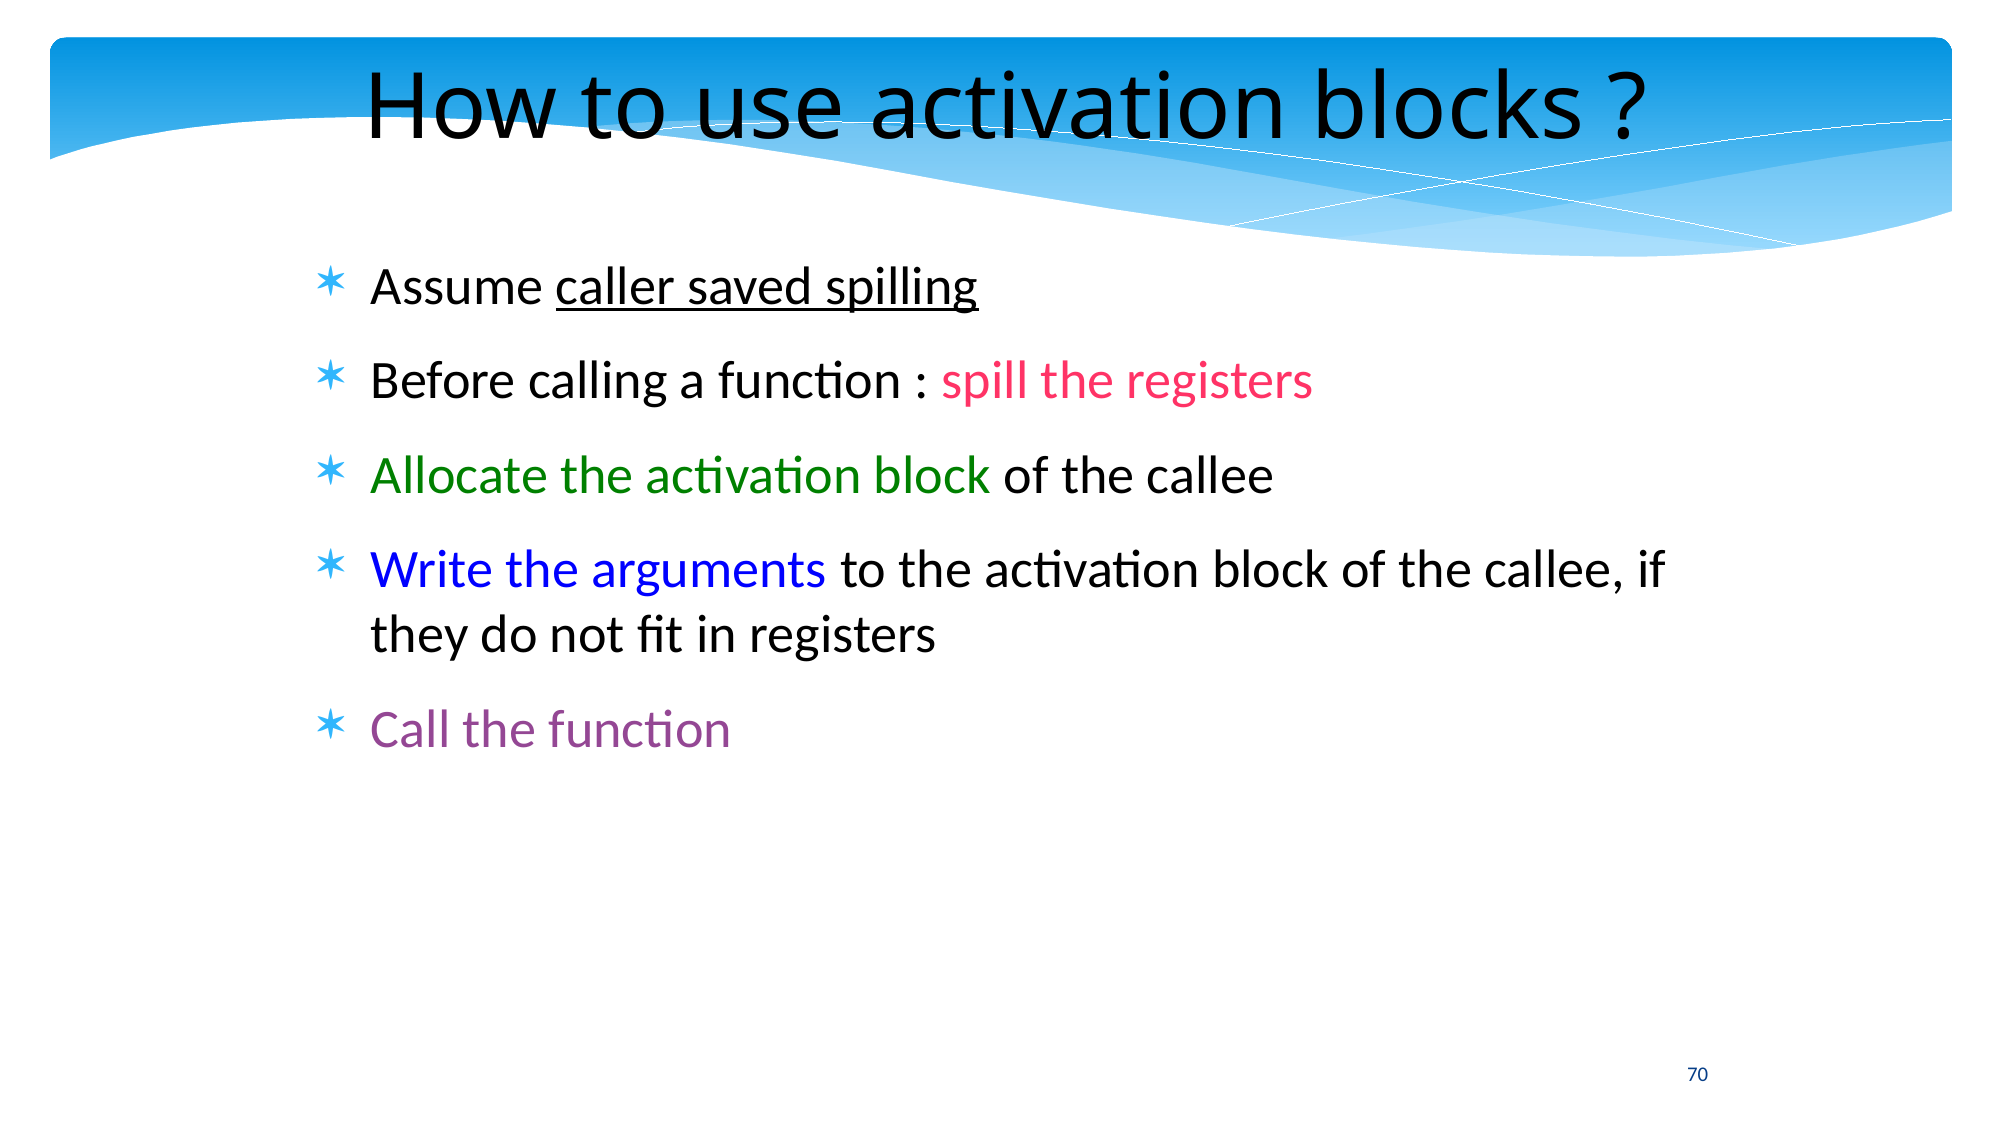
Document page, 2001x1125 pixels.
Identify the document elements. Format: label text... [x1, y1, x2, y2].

title How to use activation blocks ? [287, 24, 1725, 179]
list Assume caller saved spilling Before calling a function : spill the registers Allocate the activation block of the callee Write the arguments to the activation block of the callee, if they do not fit in registers Call the function [300, 249, 1713, 938]
slide_number 70 [1651, 1042, 1744, 1103]
